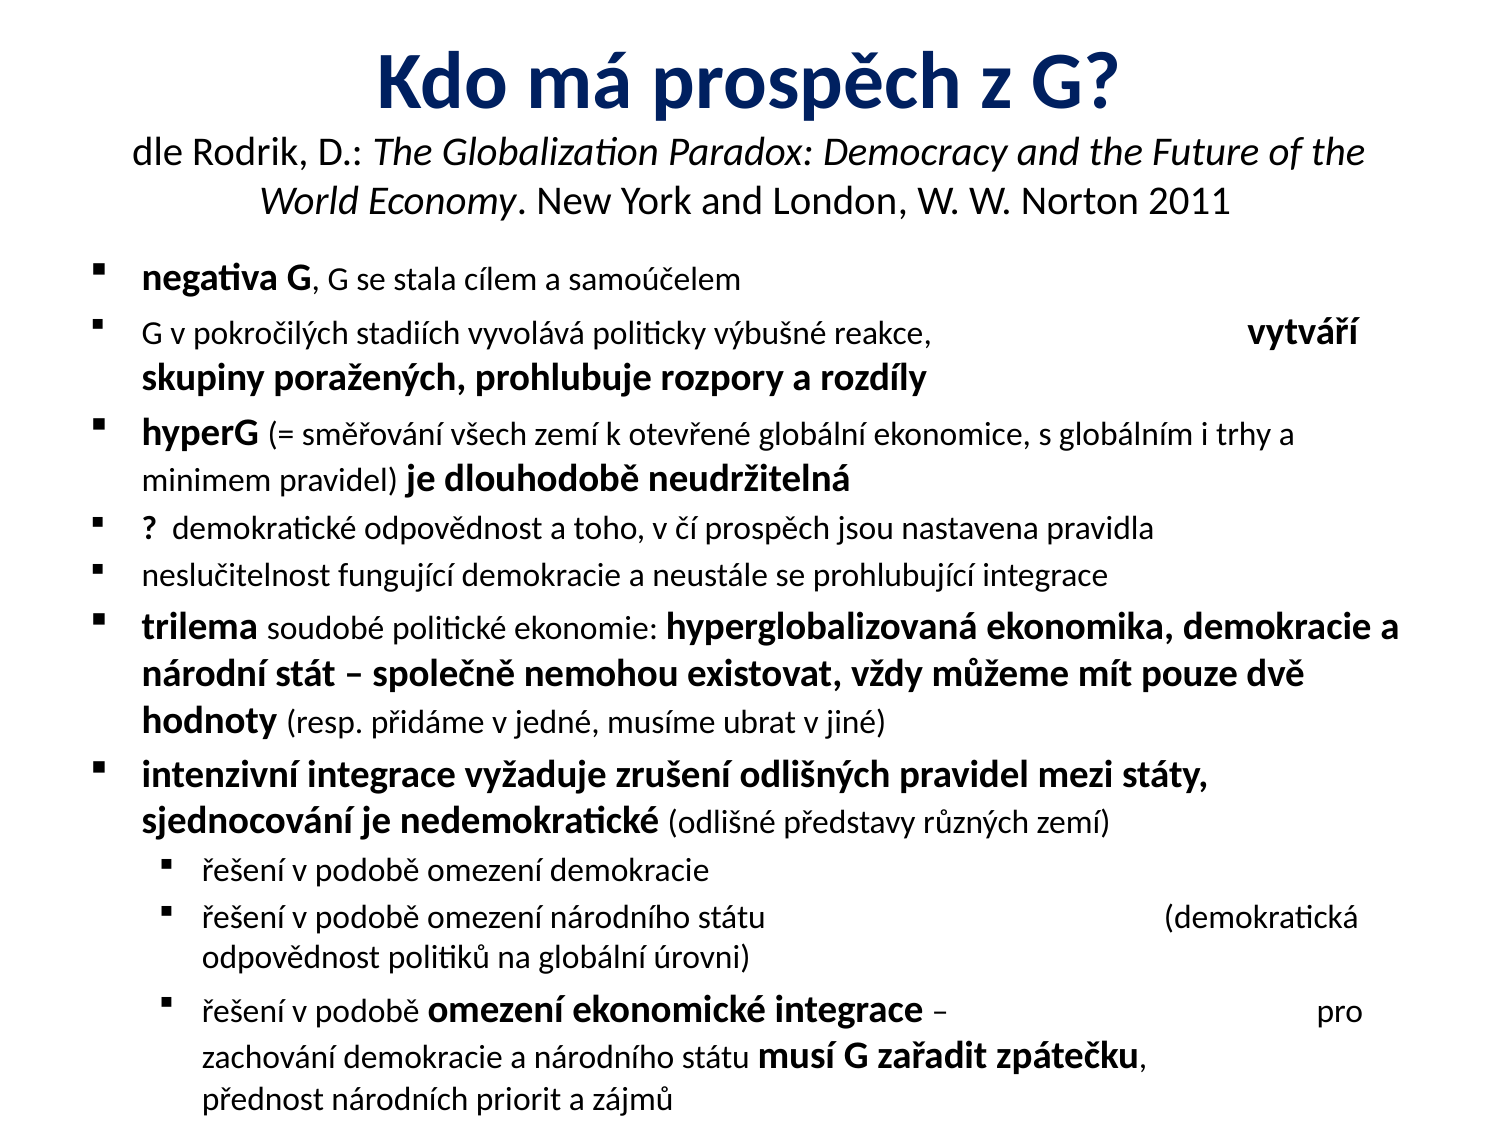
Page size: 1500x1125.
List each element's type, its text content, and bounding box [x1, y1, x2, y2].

list negativa G, G se stala cílem a samoúčelem G v pokročilých stadiích vyvolává politicky výbušné reakce, vytváří skupiny poražených, prohlubuje rozpory a rozdíly hyperG (= směřování všech zemí k otevřené globální ekonomice, s globálním i trhy a minimem pravidel) je dlouhodobě neudržitelná ? demokratické odpovědnost a toho, v čí prospěch jsou nastavena pravidla neslučitelnost fungující demokracie a neustále se prohlubující integrace trilema soudobé politické ekonomie: hyperglobalizovaná ekonomika, demokracie a národní stát – společně nemohou existovat, vždy můžeme mít pouze dvě hodnoty (resp. přidáme v jedné, musíme ubrat v jiné) intenzivní integrace vyžaduje zrušení odlišných pravidel mezi státy, sjednocování je nedemokratické (odlišné představy různých zemí) řešení v podobě omezení demokracie řešení v podobě omezení národního státu (demokratická odpovědnost politiků na globální úrovni) řešení v podobě omezení ekonomické integrace – pro zachování demokracie a národního státu musí G zařadit zpátečku, přednost národních priorit a zájmů [75, 243, 1425, 1125]
title Kdo má prospěch z G? dle Rodrik, D.: The Globalization Paradox: Democracy and the Future of the World Economy. New York and London, W. W. Norton 2011 [75, 19, 1425, 243]
